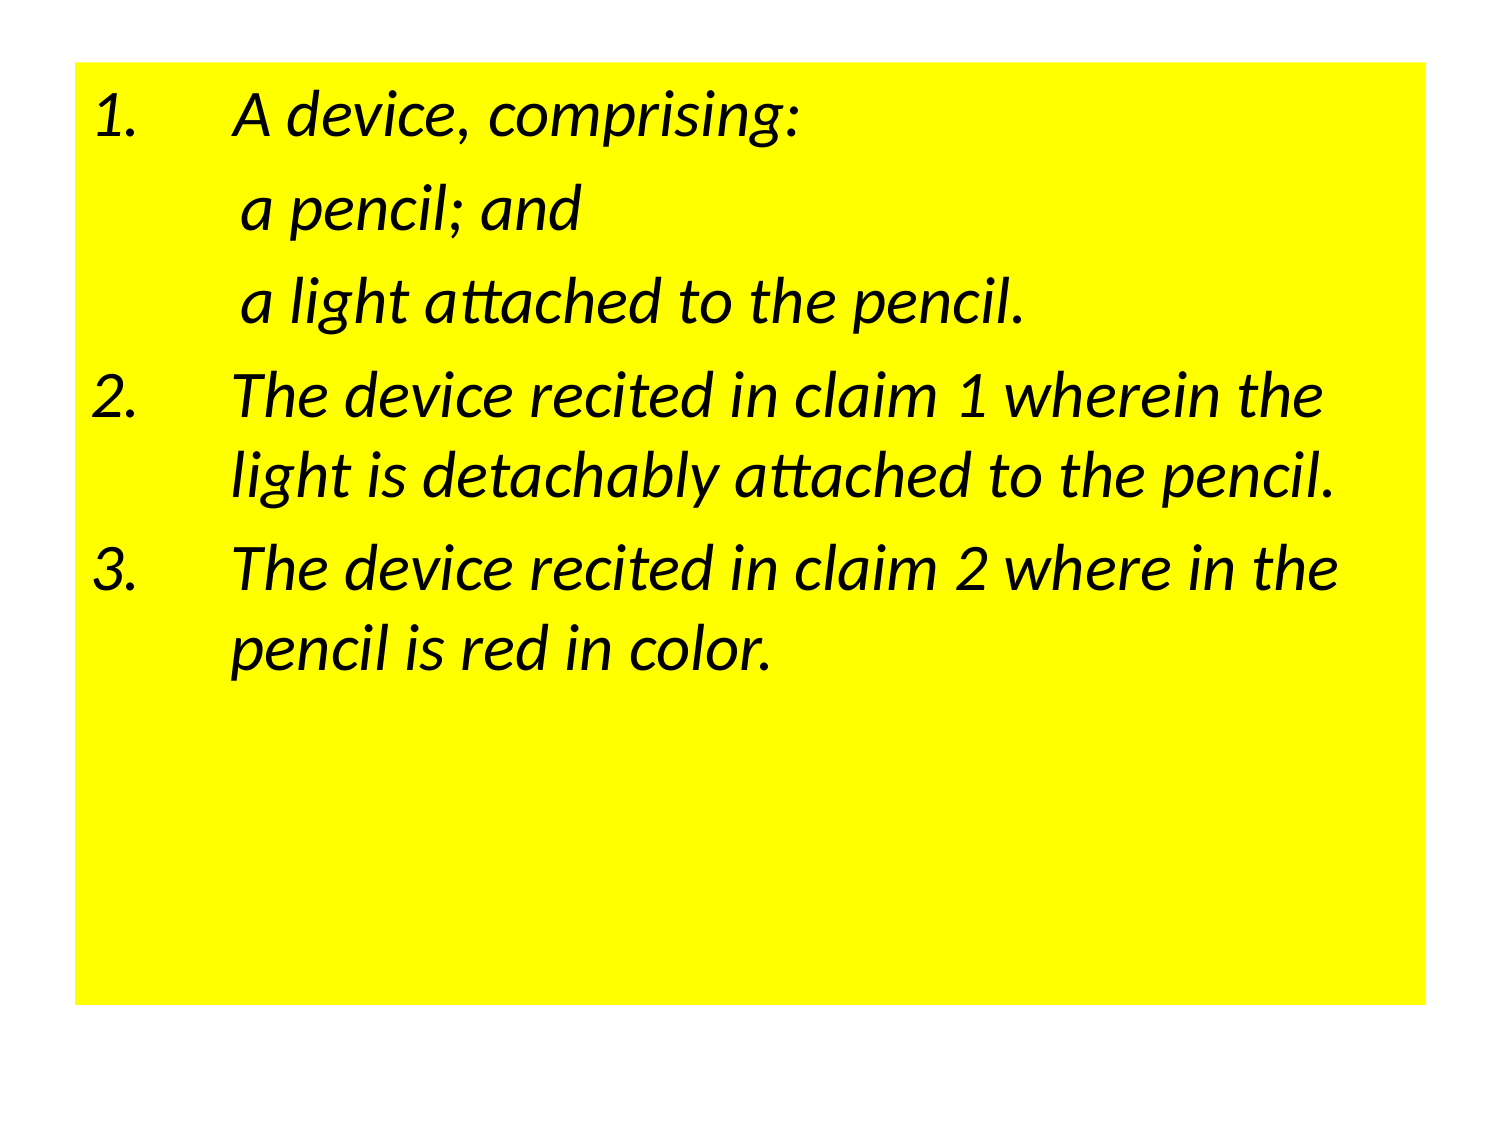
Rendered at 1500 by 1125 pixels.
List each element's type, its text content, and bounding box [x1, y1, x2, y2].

list A device, comprising: a pencil; and a light attached to the pencil. The device recited in claim 1 wherein the light is detachably attached to the pencil. The device recited in claim 2 where in the pencil is red in color. [75, 62, 1425, 1005]
